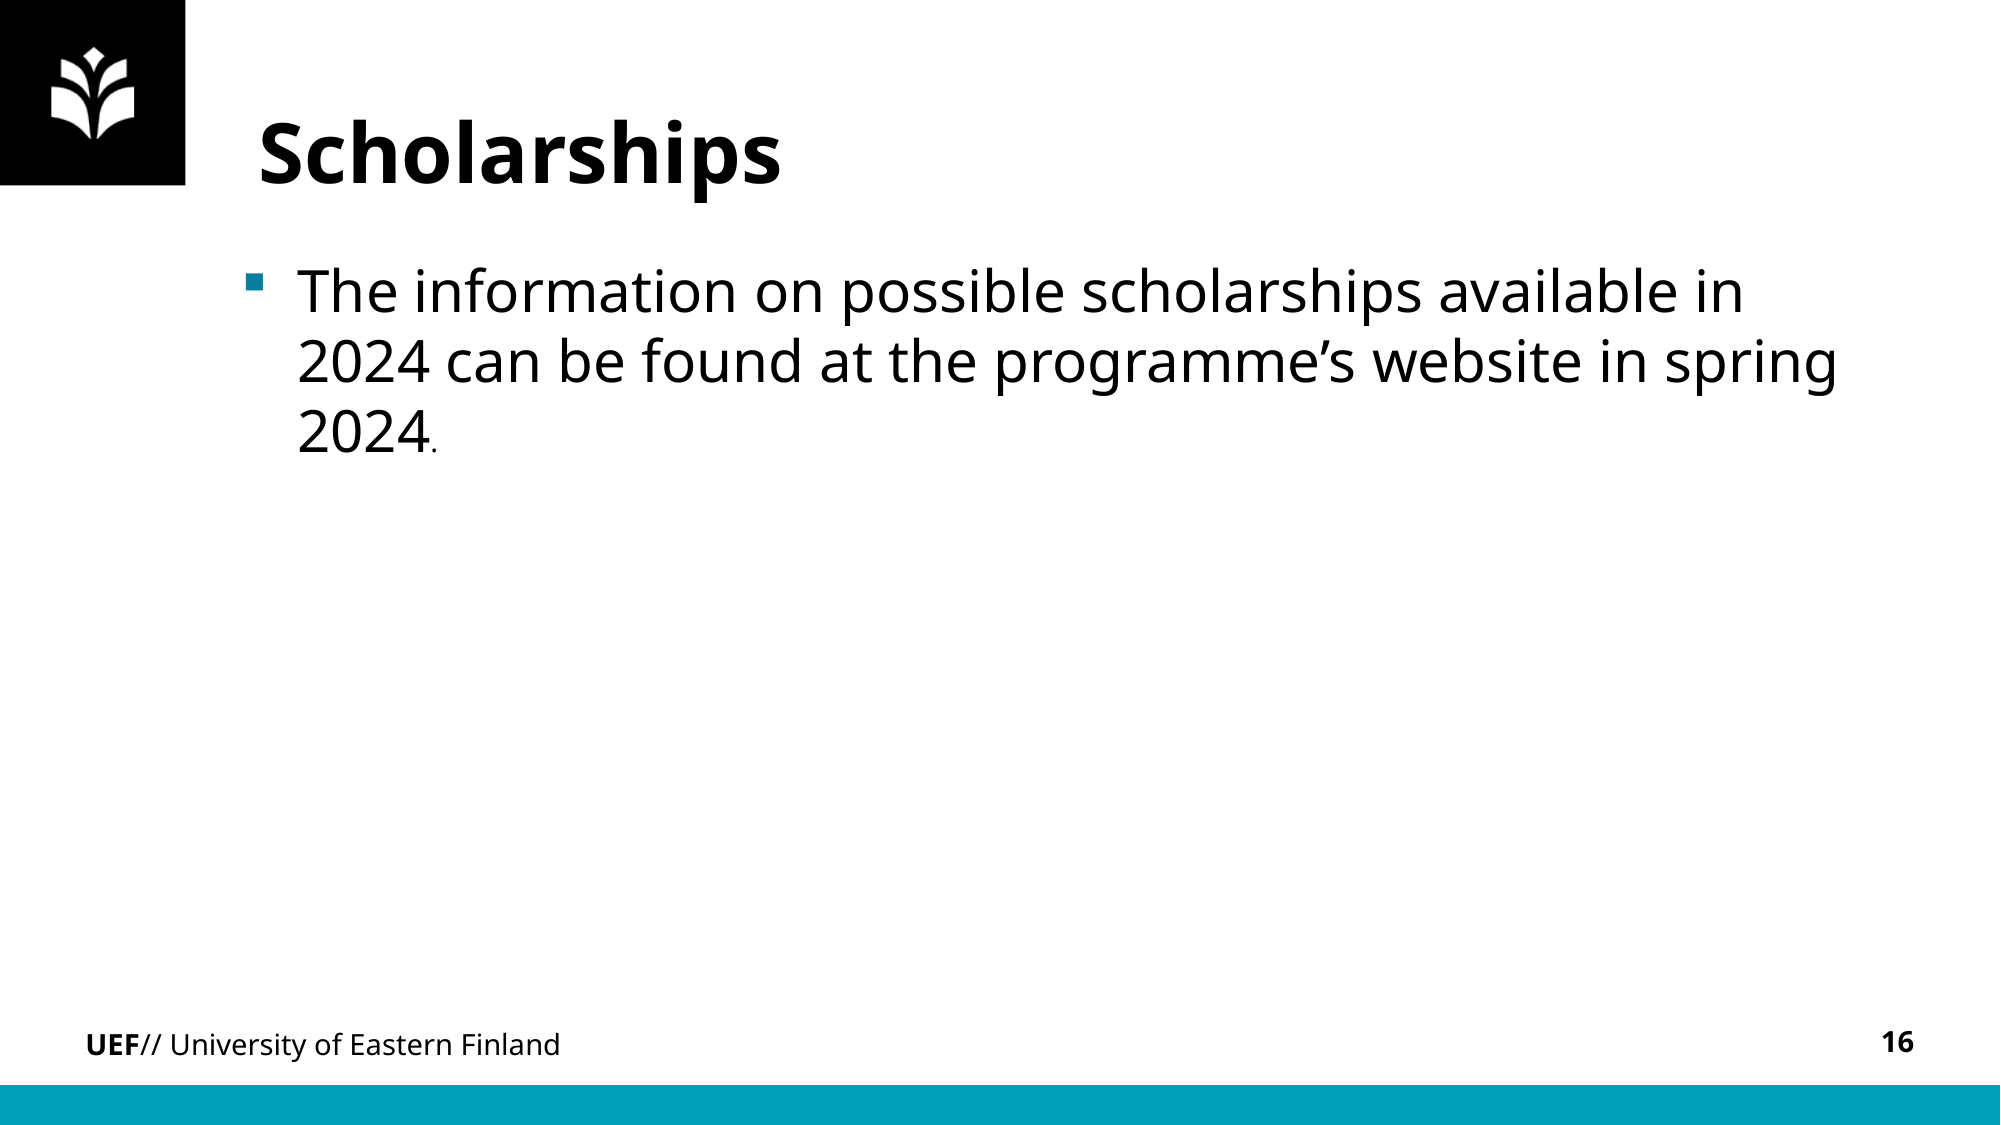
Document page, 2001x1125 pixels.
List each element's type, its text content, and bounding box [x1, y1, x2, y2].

list The information on possible scholarships available in 2024 can be found at the programme’s website in spring 2024. [225, 246, 1896, 933]
slide_number 16 [1827, 1019, 1930, 1067]
title Scholarships [243, 107, 1914, 274]
